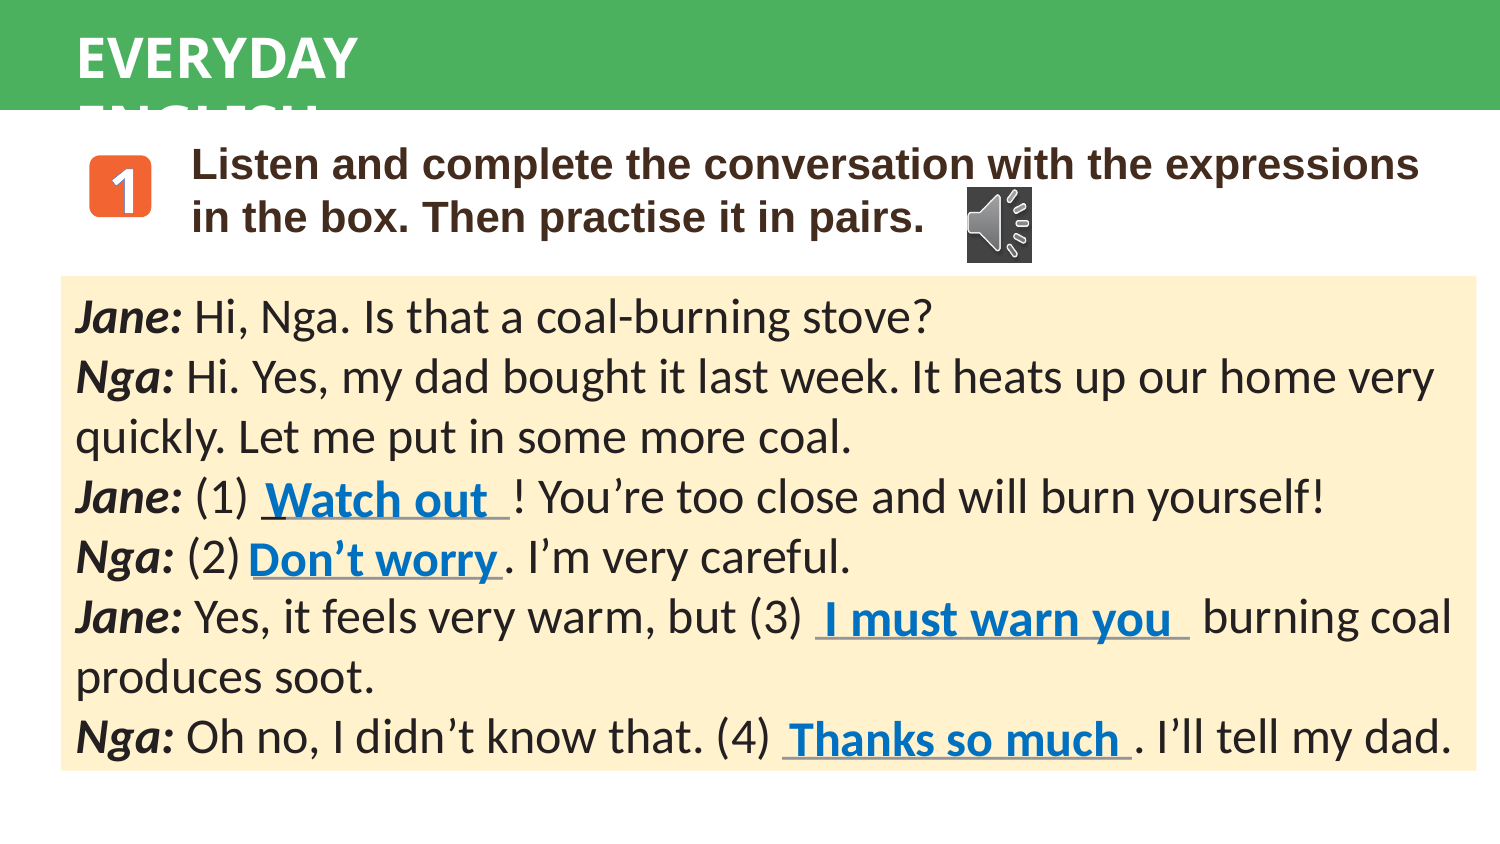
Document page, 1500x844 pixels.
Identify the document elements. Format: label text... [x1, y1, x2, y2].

text_box 1 [93, 165, 149, 234]
text_box [0, 0, 1500, 111]
text_box Listen and complete the conversation with the expressions in the box. Then practise it in pairs. [176, 128, 1440, 249]
text_box Thanks so much [774, 698, 1365, 774]
text_box Don’t worry [234, 519, 606, 595]
text_box [88, 165, 93, 216]
text_box EVERYDAY ENGLISH [60, 15, 624, 165]
text_box [149, 165, 153, 215]
text_box Jane: Hi, Nga. Is that a coal-burning stove? Nga: Hi. Yes, my dad bought it last week. It heats up our home very quickly. Let me put in some more coal. Jane: (1) __________! You’re too close and will burn yourself! Nga: (2) __________. I’m very careful. Jane: Yes, it feels very warm, but (3) _______________ burning coal produces soot. Nga: Oh no, I didn’t know that. (4) ______________. I’ll tell my dad. [60, 275, 1477, 771]
text_box Watch out [250, 457, 549, 519]
text_box I must warn you [809, 577, 1406, 655]
picture [966, 186, 1033, 265]
